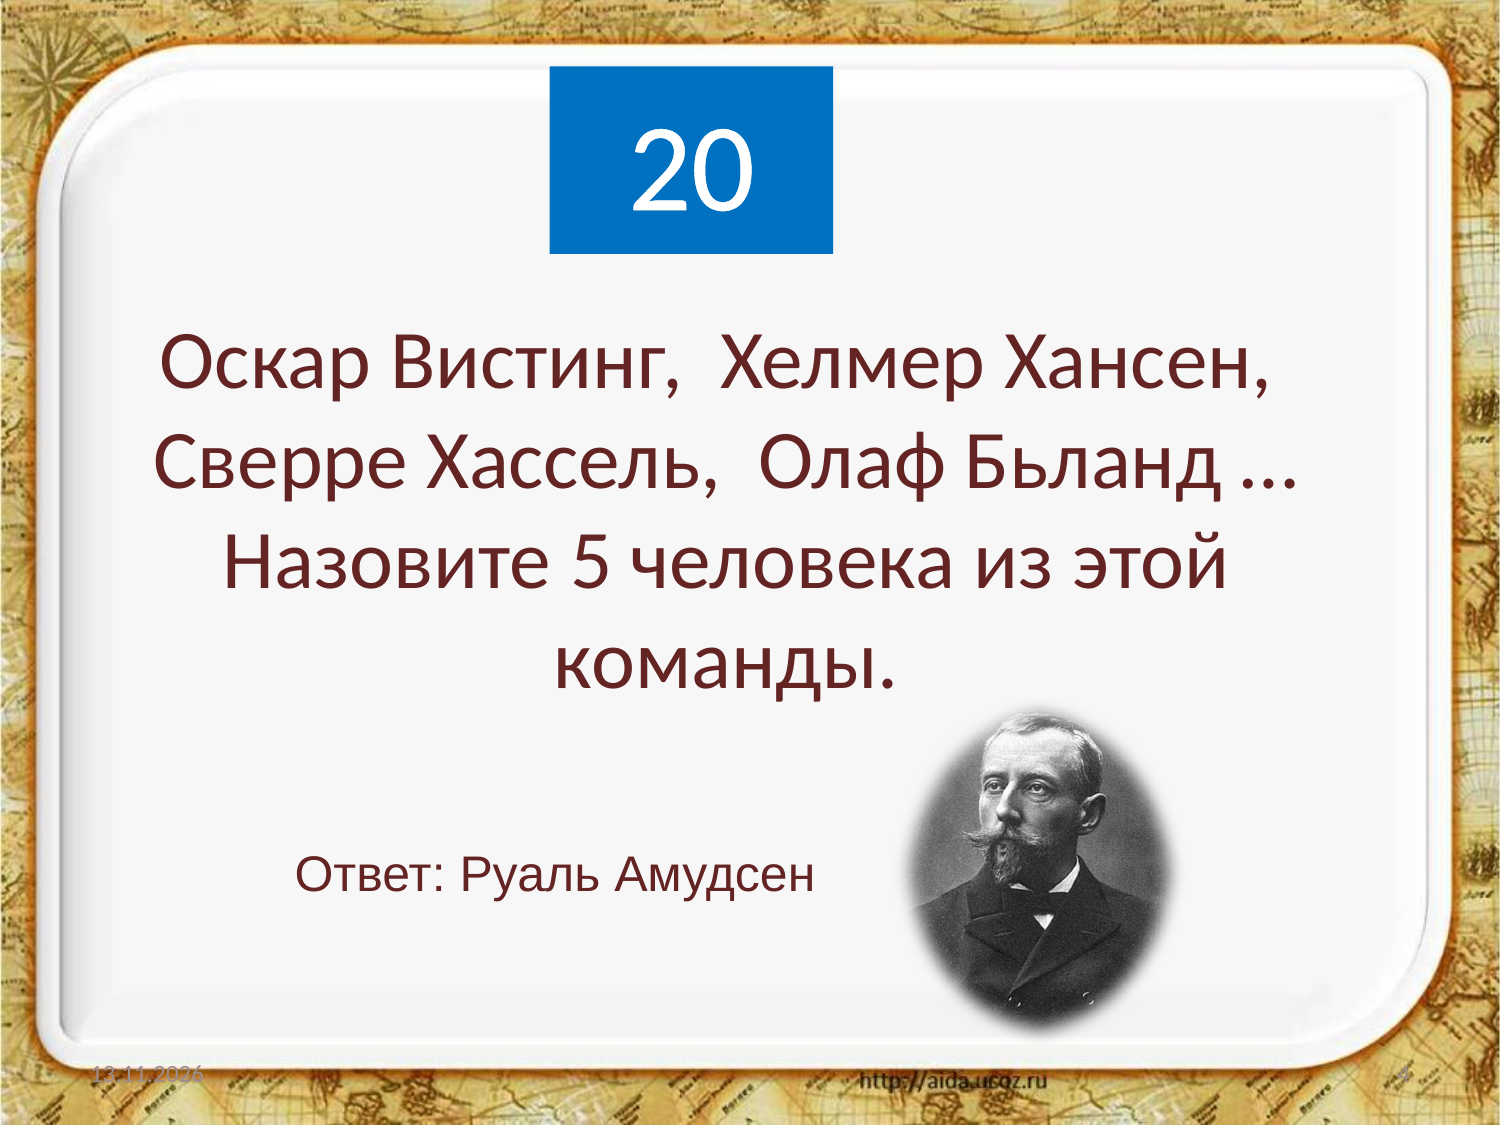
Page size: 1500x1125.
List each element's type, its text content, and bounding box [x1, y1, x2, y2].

picture [0, 0, 1500, 1125]
list Оскар Вистинг, Хелмер Хансен, Сверре Хассель, Олаф Бьланд … Назовите 5 человека из этой команды. [100, 297, 1353, 776]
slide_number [75, 1042, 425, 1103]
slide_number 4 [1074, 1042, 1425, 1103]
text_box [500, 52, 870, 281]
text_box Ответ: Руаль Амудсен [279, 834, 831, 909]
